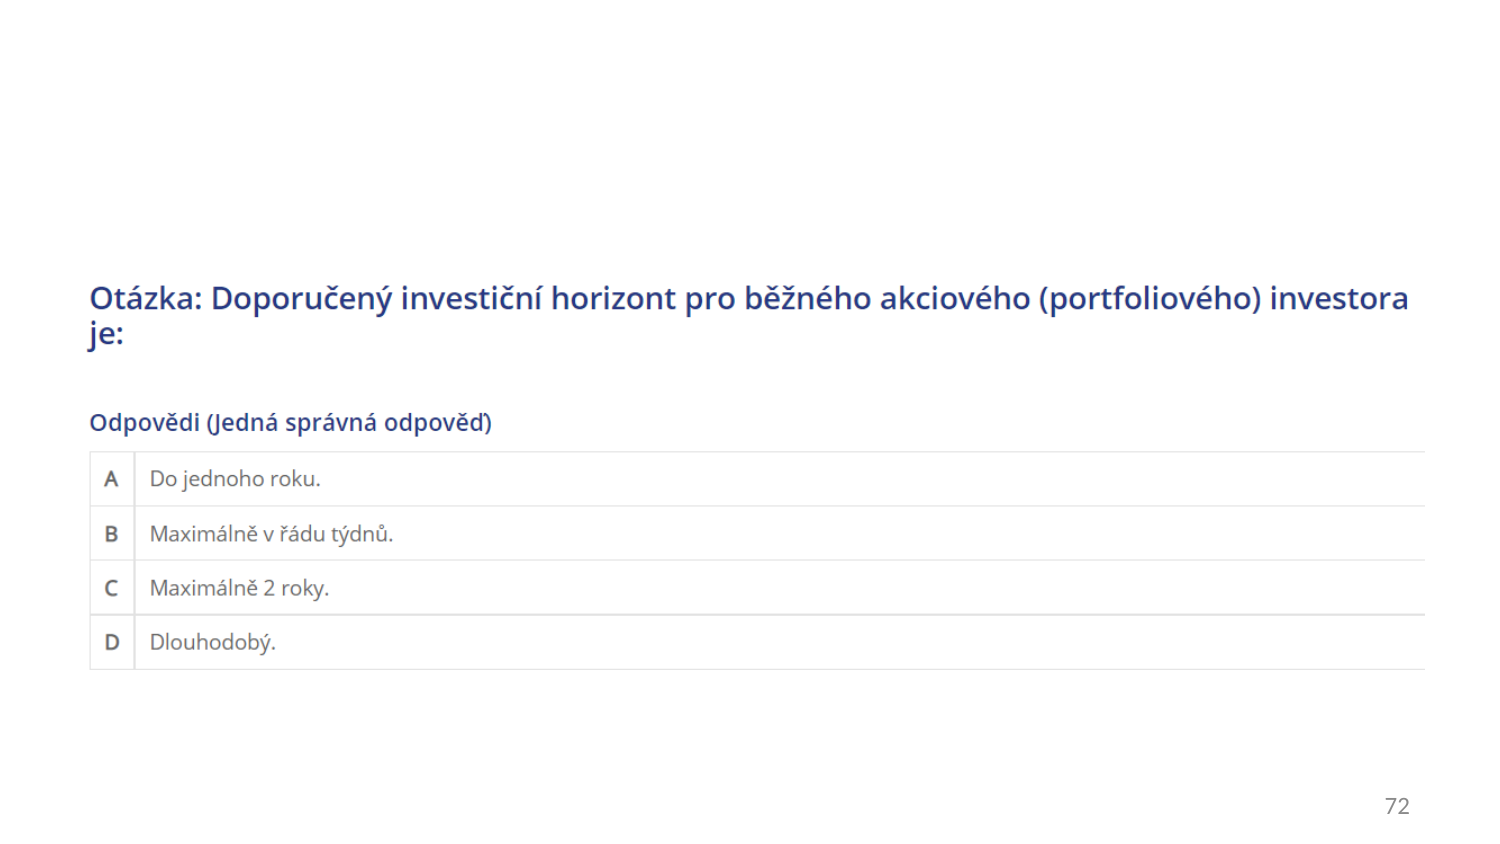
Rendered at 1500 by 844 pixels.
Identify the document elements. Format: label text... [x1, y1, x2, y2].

slide_number 72 [1074, 782, 1425, 828]
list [74, 271, 1426, 679]
